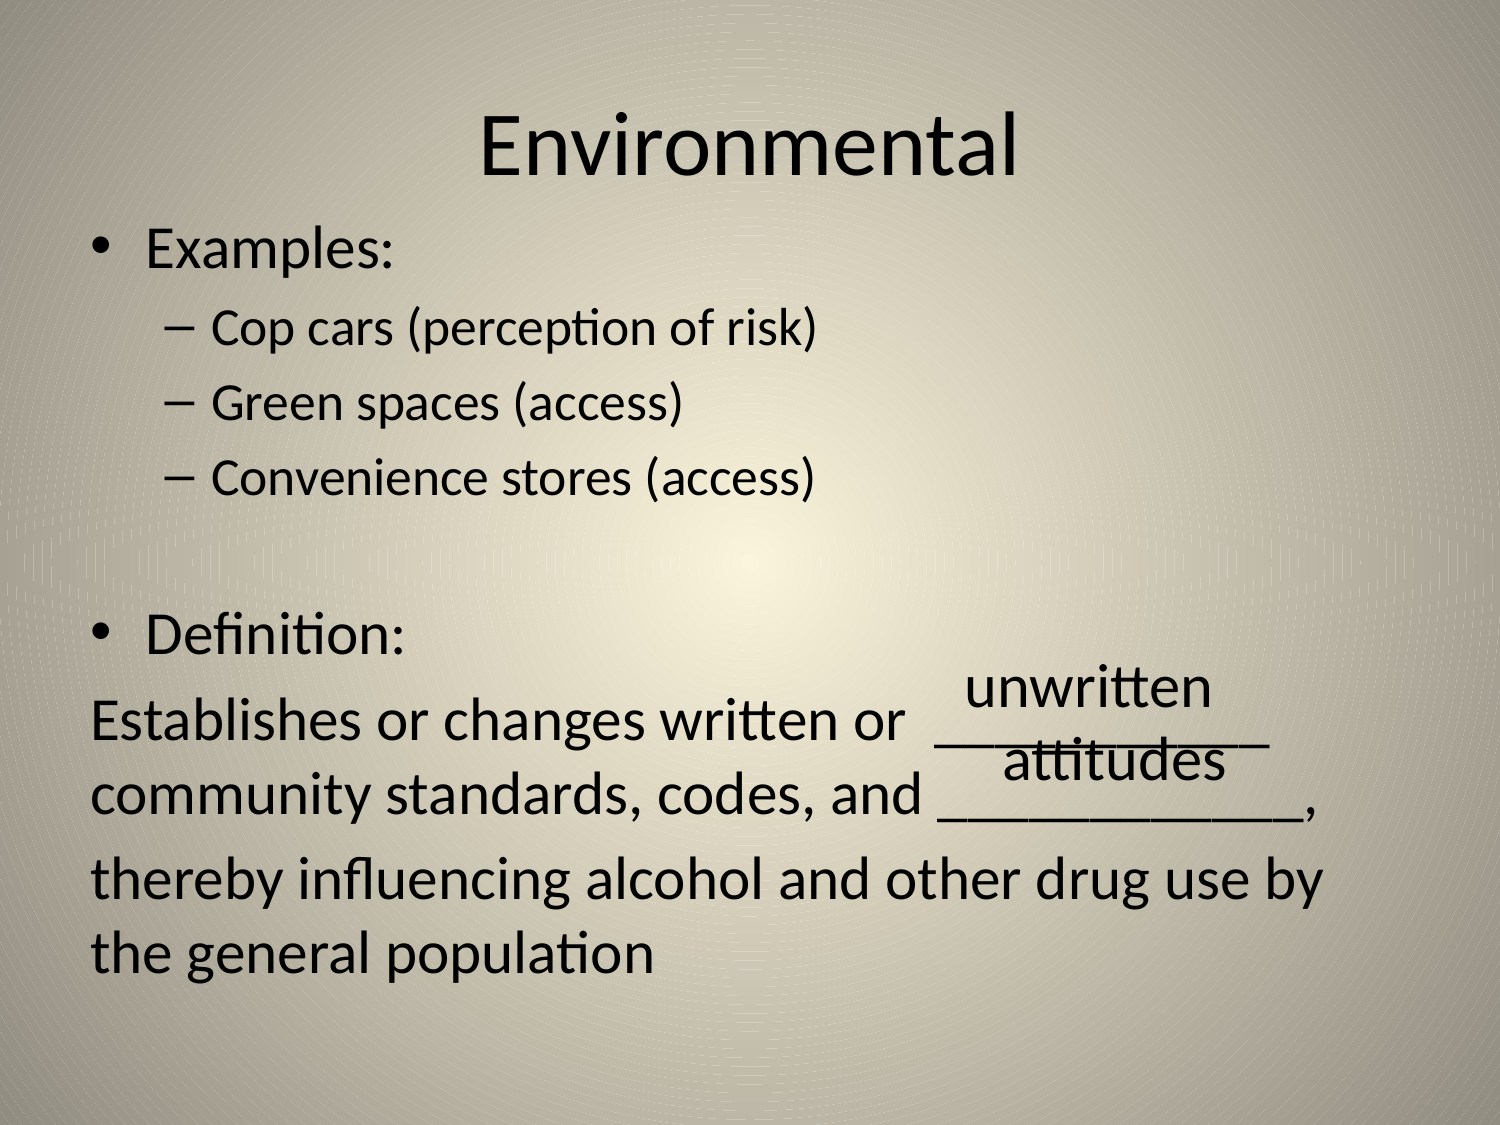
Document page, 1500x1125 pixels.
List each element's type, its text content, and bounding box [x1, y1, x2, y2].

list Examples: Cop cars (perception of risk) Green spaces (access) Convenience stores (access) Definition: Establishes or changes written or ___________ community standards, codes, and ____________, thereby influencing alcohol and other drug use by the general population [75, 200, 1425, 1000]
title Environmental [75, 45, 1425, 200]
text_box attitudes [987, 710, 1270, 801]
text_box unwritten [950, 637, 1245, 728]
